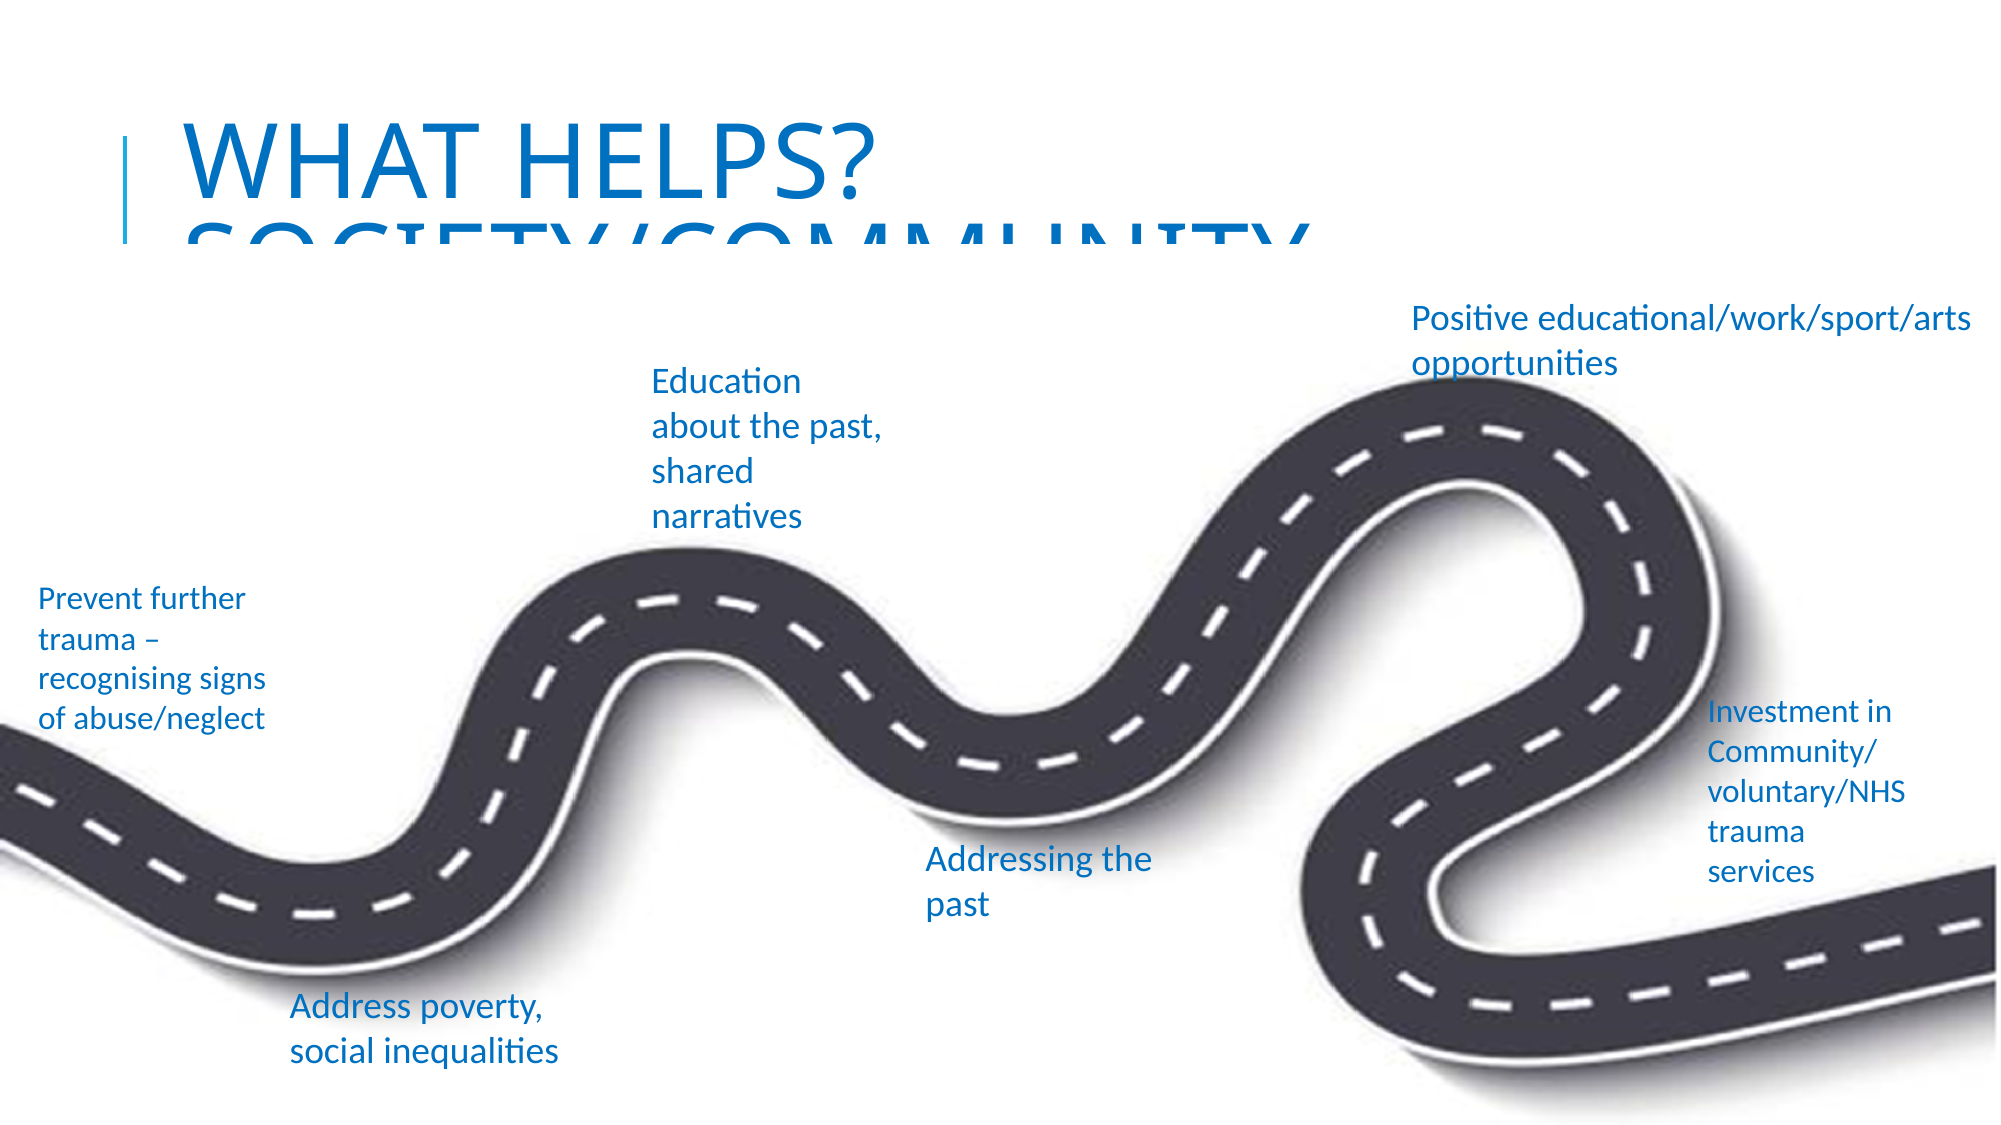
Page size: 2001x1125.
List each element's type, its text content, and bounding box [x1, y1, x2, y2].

title What helps? Society/Community [168, 96, 1763, 237]
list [0, 244, 2000, 1125]
